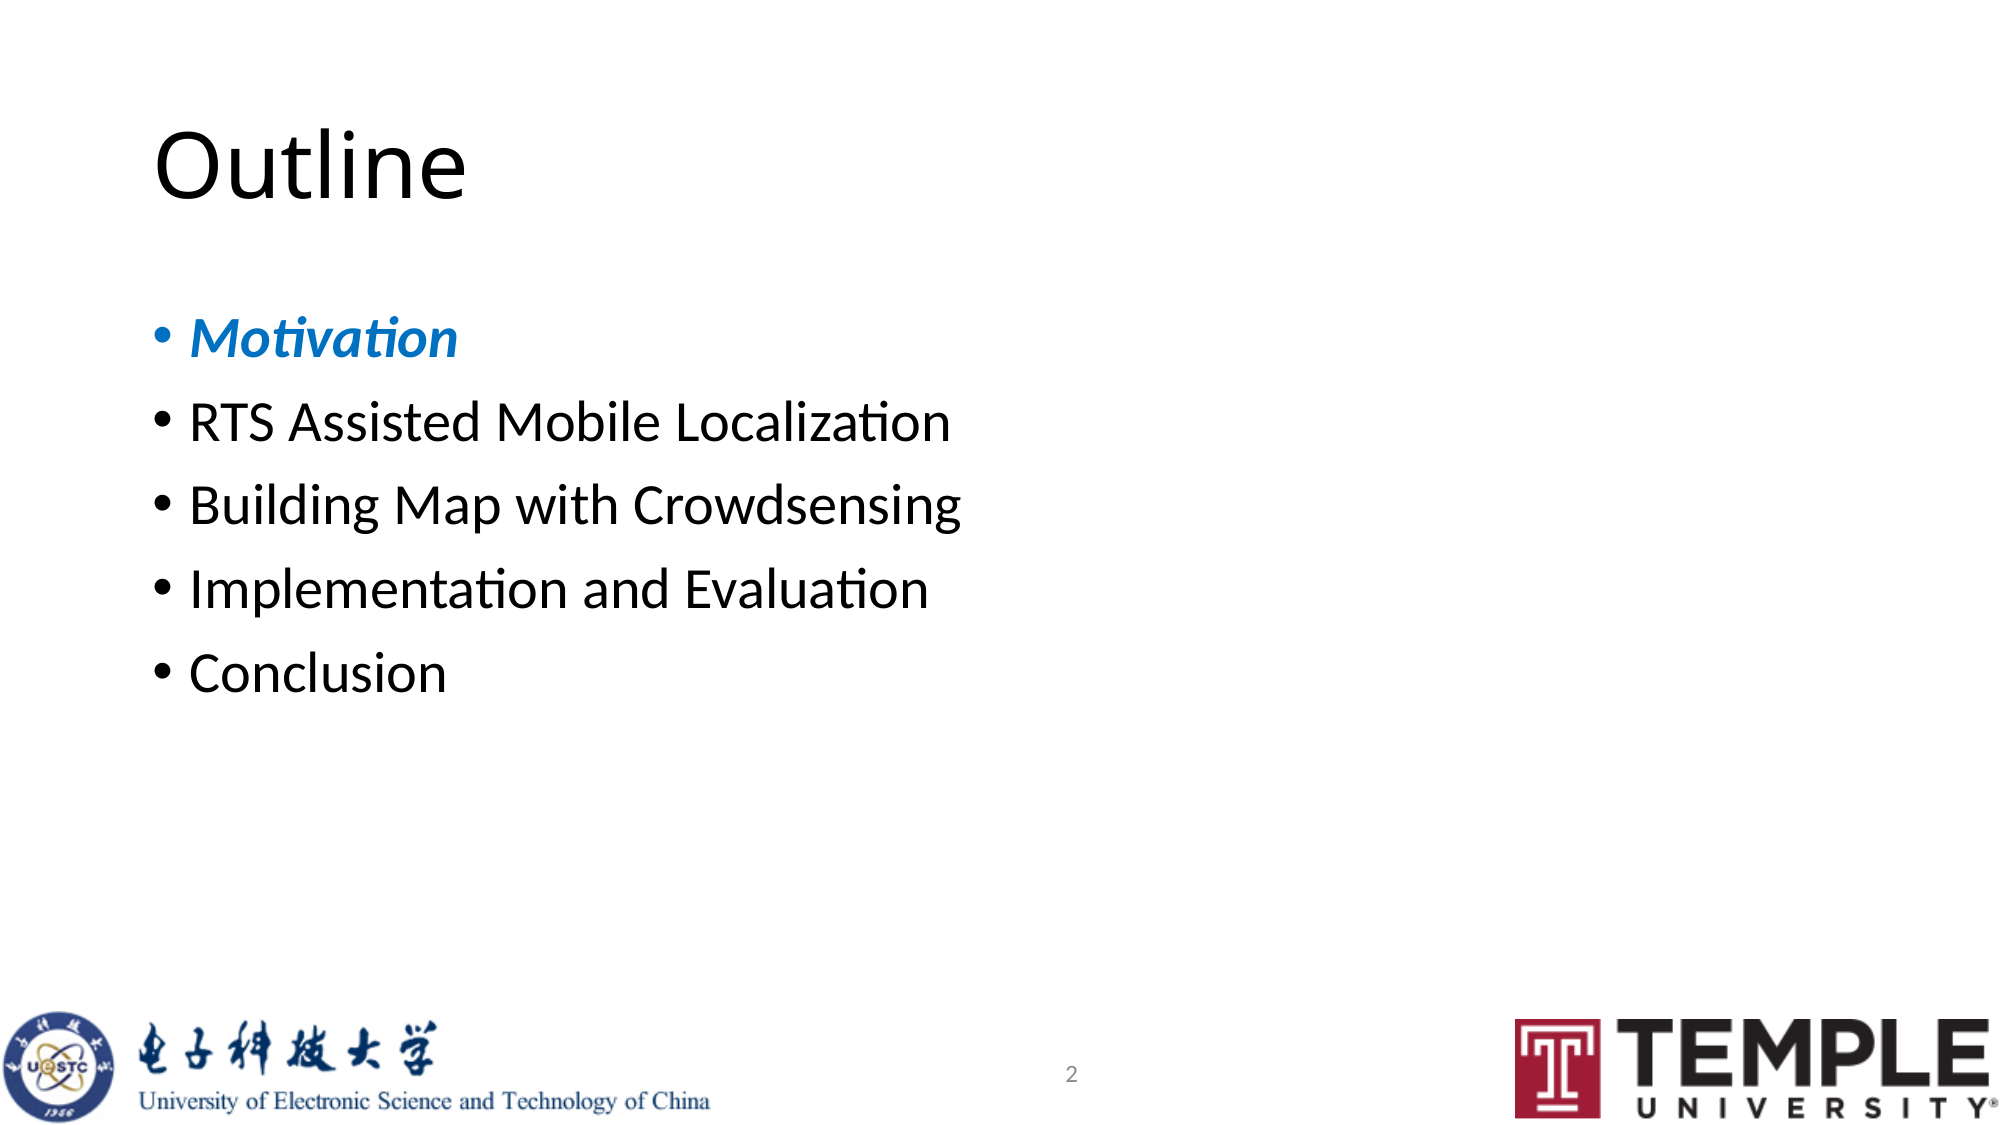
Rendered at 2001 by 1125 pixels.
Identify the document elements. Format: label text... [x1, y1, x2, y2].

slide_number 2 [846, 1042, 1297, 1103]
picture [1515, 1019, 2000, 1125]
title Outline [137, 59, 1863, 278]
list Motivation RTS Assisted Mobile Localization Building Map with Crowdsensing Implementation and Evaluation Conclusion [137, 299, 1863, 1014]
picture [1, 1010, 711, 1125]
